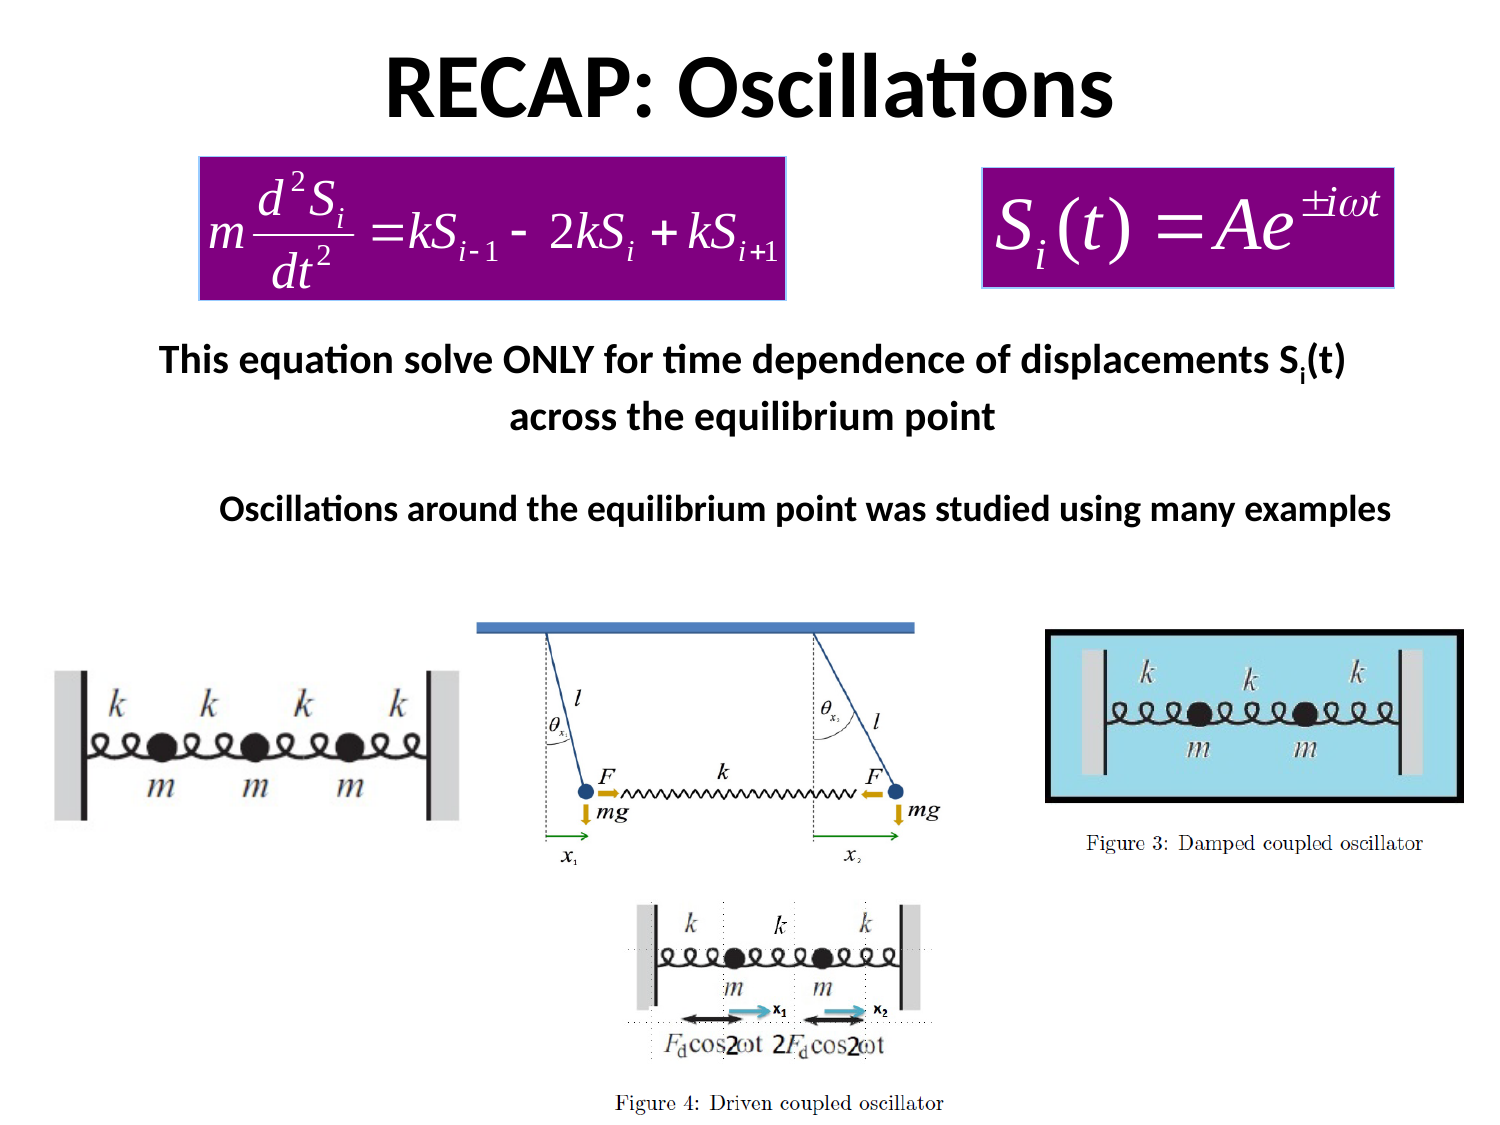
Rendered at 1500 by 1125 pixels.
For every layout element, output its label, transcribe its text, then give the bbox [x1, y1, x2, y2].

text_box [199, 156, 786, 301]
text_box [982, 168, 1395, 288]
title RECAP: Oscillations [75, 0, 1425, 175]
picture [562, 889, 1030, 1125]
picture [0, 612, 984, 881]
picture [996, 599, 1500, 877]
text_box This equation solve ONLY for time dependence of displacements Si(t) across the equilibrium point [24, 324, 1481, 447]
text_box Oscillations around the equilibrium point was studied using many examples [204, 476, 1408, 537]
